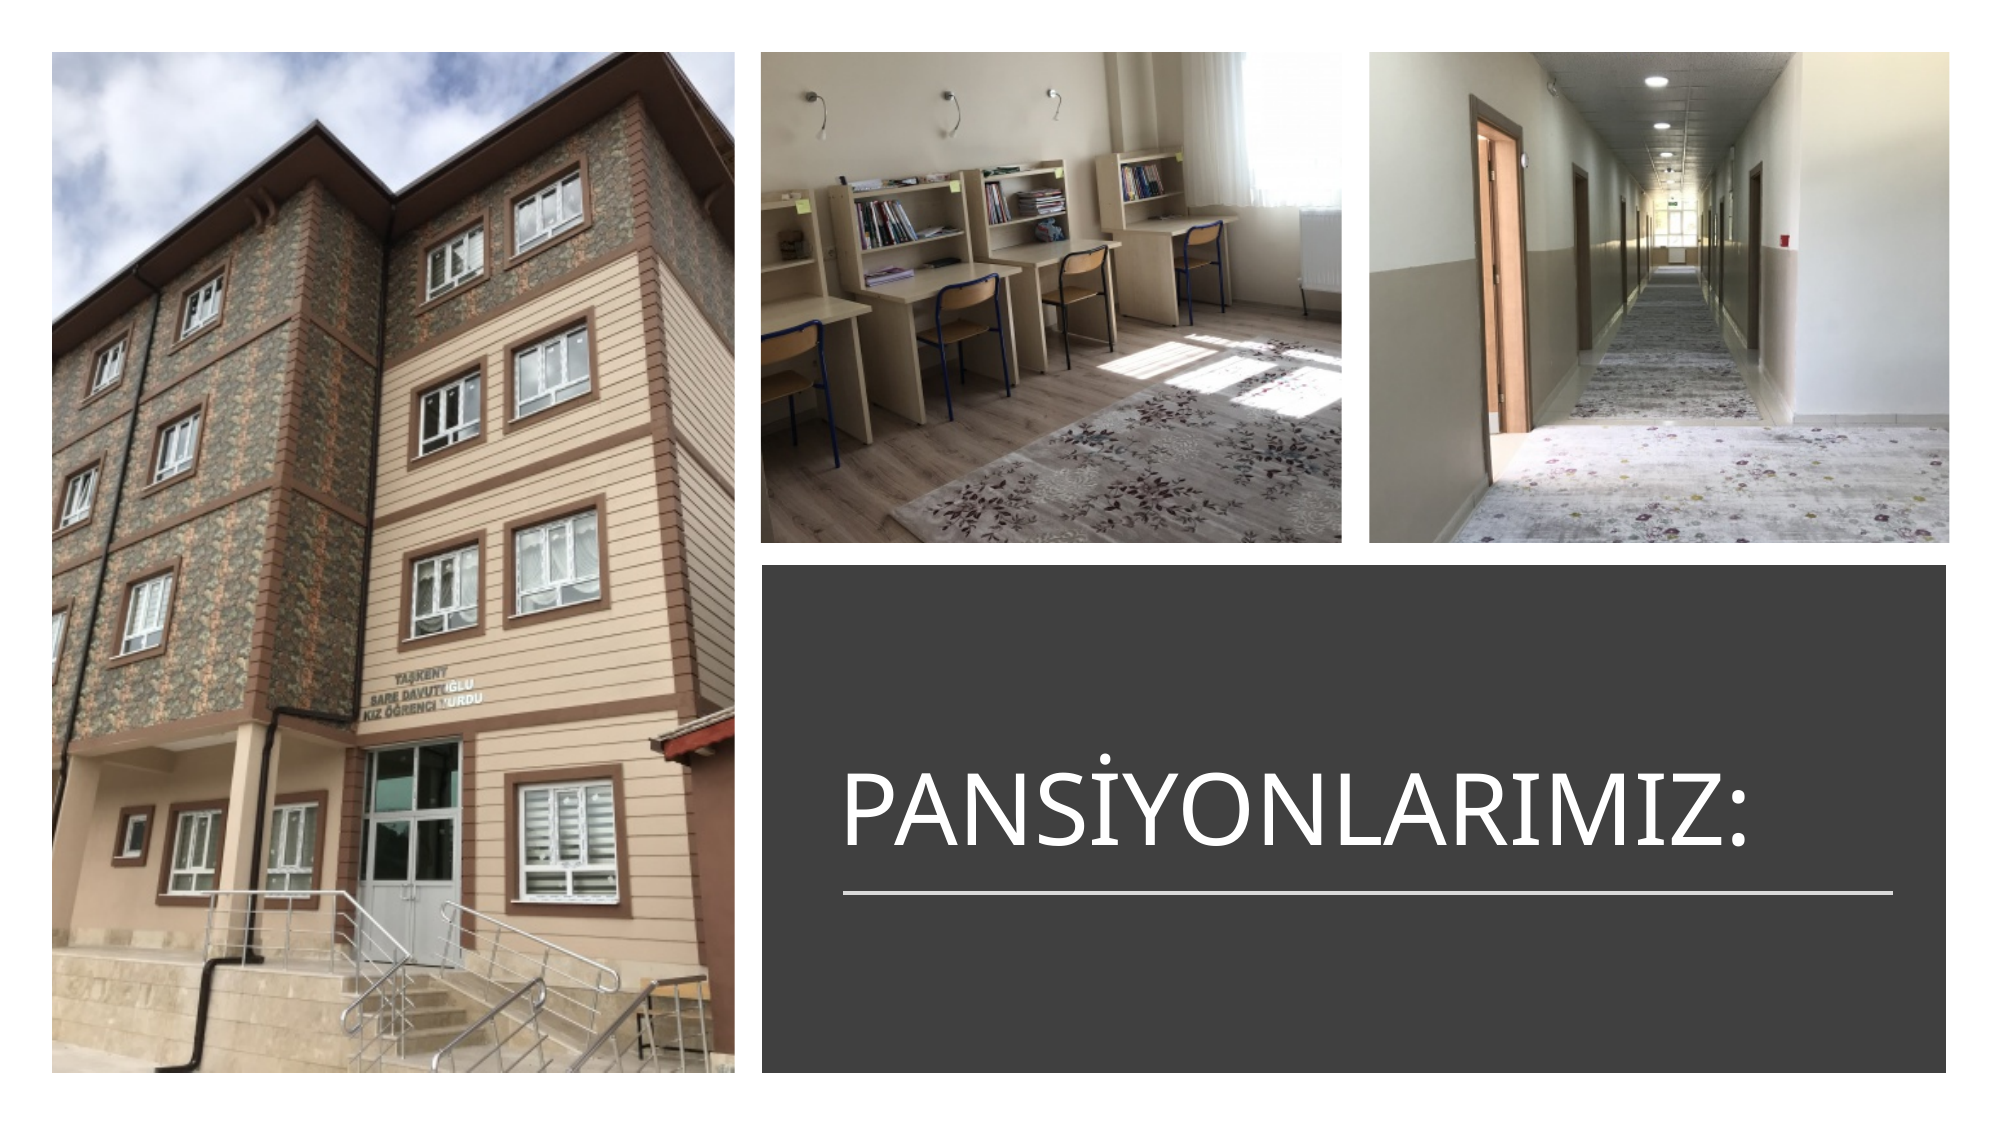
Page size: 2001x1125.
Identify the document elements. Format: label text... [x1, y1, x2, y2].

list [52, 52, 735, 1073]
picture [760, 52, 1342, 543]
title PANSİYONLARIMIZ: [823, 625, 1885, 875]
text_box [771, 575, 1937, 1064]
picture [1369, 52, 1950, 543]
